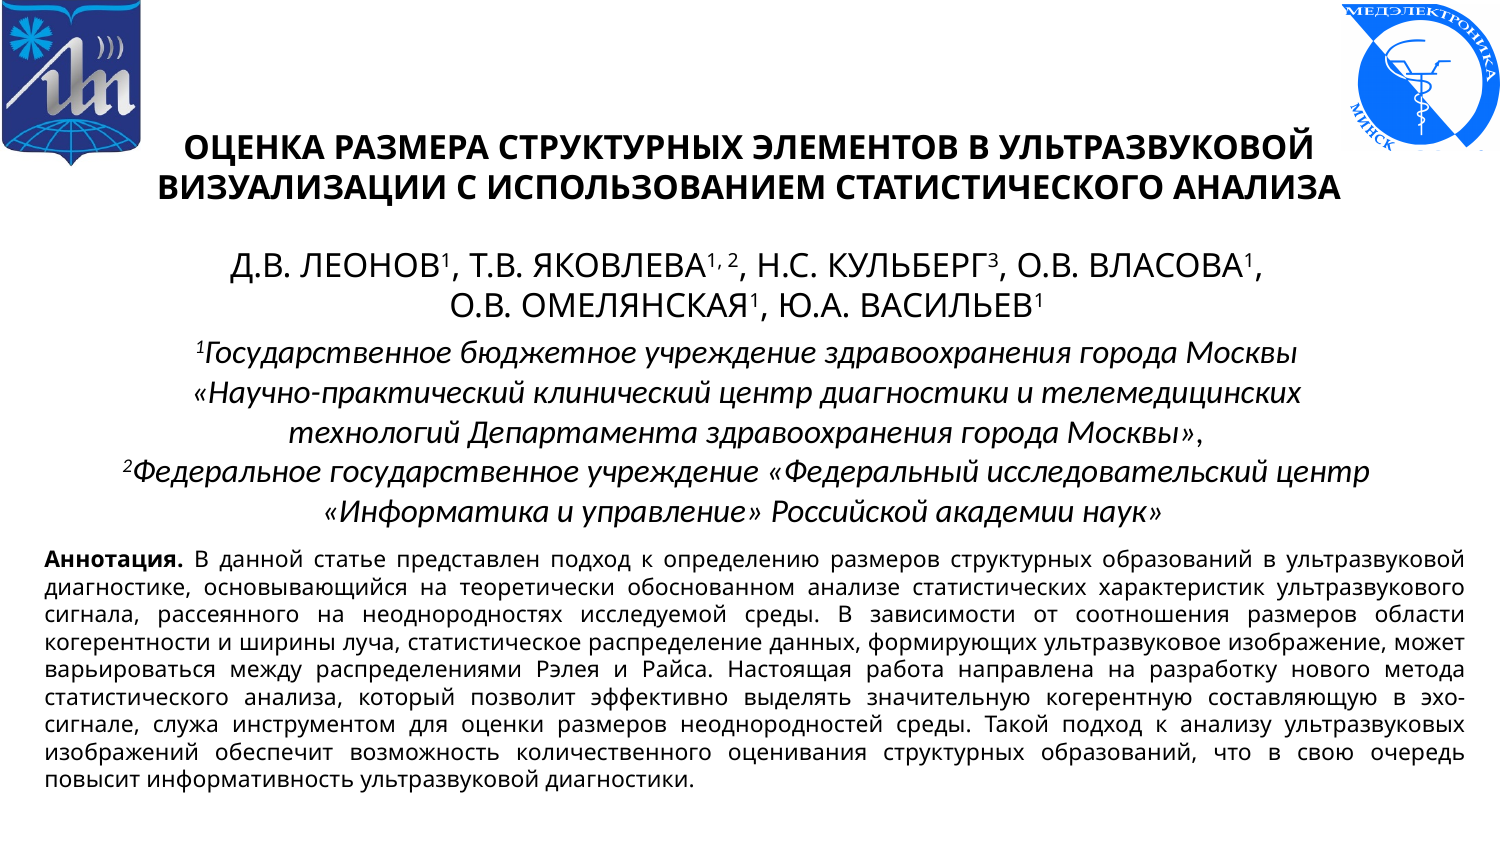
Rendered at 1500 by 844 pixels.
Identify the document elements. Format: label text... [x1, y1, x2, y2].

subtitle Аннотация. В данной статье представлен подход к определению размеров структурных образований в ультразвуковой диагностике, основывающийся на теоретически обоснованном анализе статистических характеристик ультразвукового сигнала, рассеянного на неоднородностях исследуемой среды. В зависимости от соотношения размеров области когерентности и ширины луча, статистическое распределение данных, формирующих ультразвуковое изображение, может варьироваться между распределениями Рэлея и Райса. Настоящая работа направлена на разработку нового метода статистического анализа, который позволит эффективно выделять значительную когерентную составляющую в эхо-сигнале, служа инструментом для оценки размеров неоднородностей среды. Такой подход к анализу ультразвуковых изображений обеспечит возможность количественного оценивания структурных образований, что в свою очередь повысит информативность ультразвуковой диагностики. [29, 537, 1483, 836]
picture [0, 0, 141, 168]
picture [1341, 4, 1500, 151]
title ОЦЕНКА РАЗМЕРА СТРУКТУРНЫХ ЭЛЕМЕНТОВ В УЛЬТРАЗВУКОВОЙ ВИЗУАЛИЗАЦИИ С ИСПОЛЬЗОВАНИЕМ СТАТИСТИЧЕСКОГО АНАЛИЗА [112, 75, 1388, 193]
text_box Д.В. ЛЕОНОВ1, Т.В. ЯКОВЛЕВА1, 2, Н.С. КУЛЬБЕРГ3, О.В. ВЛАСОВА1, О.В. ОМЕЛЯНСКАЯ1, Ю.А. ВАСИЛЬЕВ1 [88, 193, 1406, 339]
text_box 1Государственное бюджетное учреждение здравоохранения города Москвы «Научно-практический клинический центр диагностики и телемедицинских технологий Департамента здравоохранения города Москвы», 2Федеральное государственное учреждение «Федеральный исследовательский центр «Информатика и управление» Российской академии наук» [88, 339, 1406, 521]
